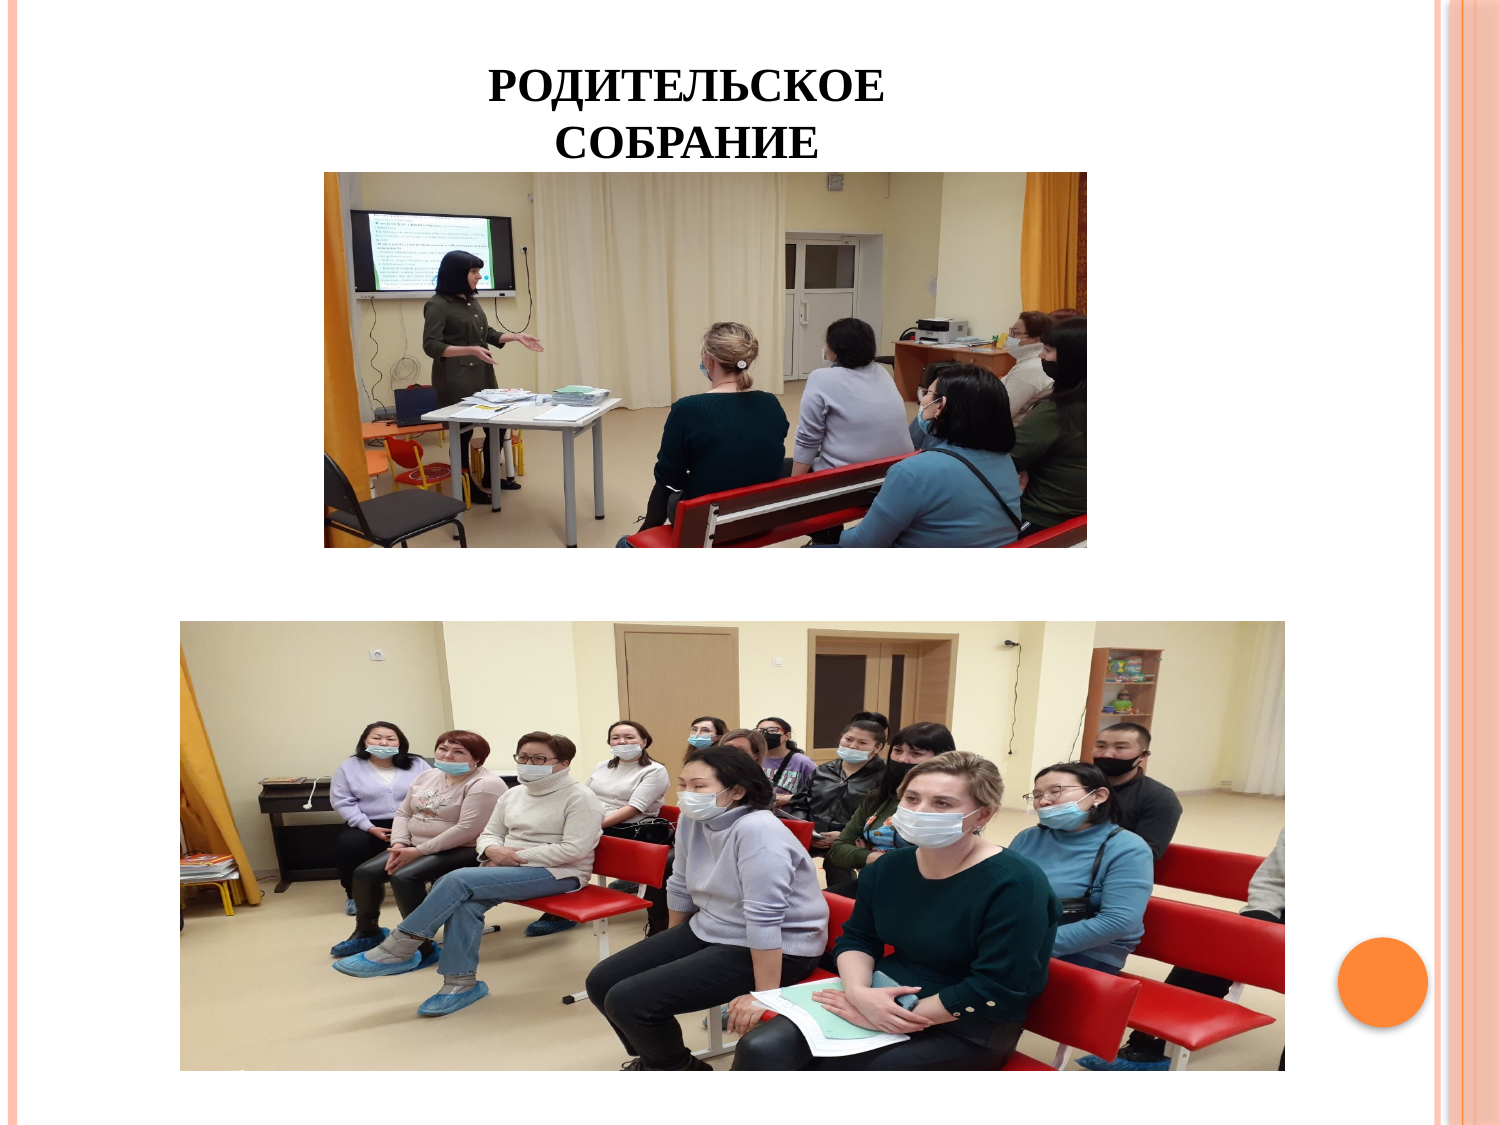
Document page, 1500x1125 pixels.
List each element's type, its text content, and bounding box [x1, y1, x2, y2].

title Родительское собрание [75, 45, 1300, 233]
picture [324, 172, 1087, 548]
picture [179, 621, 1286, 1071]
